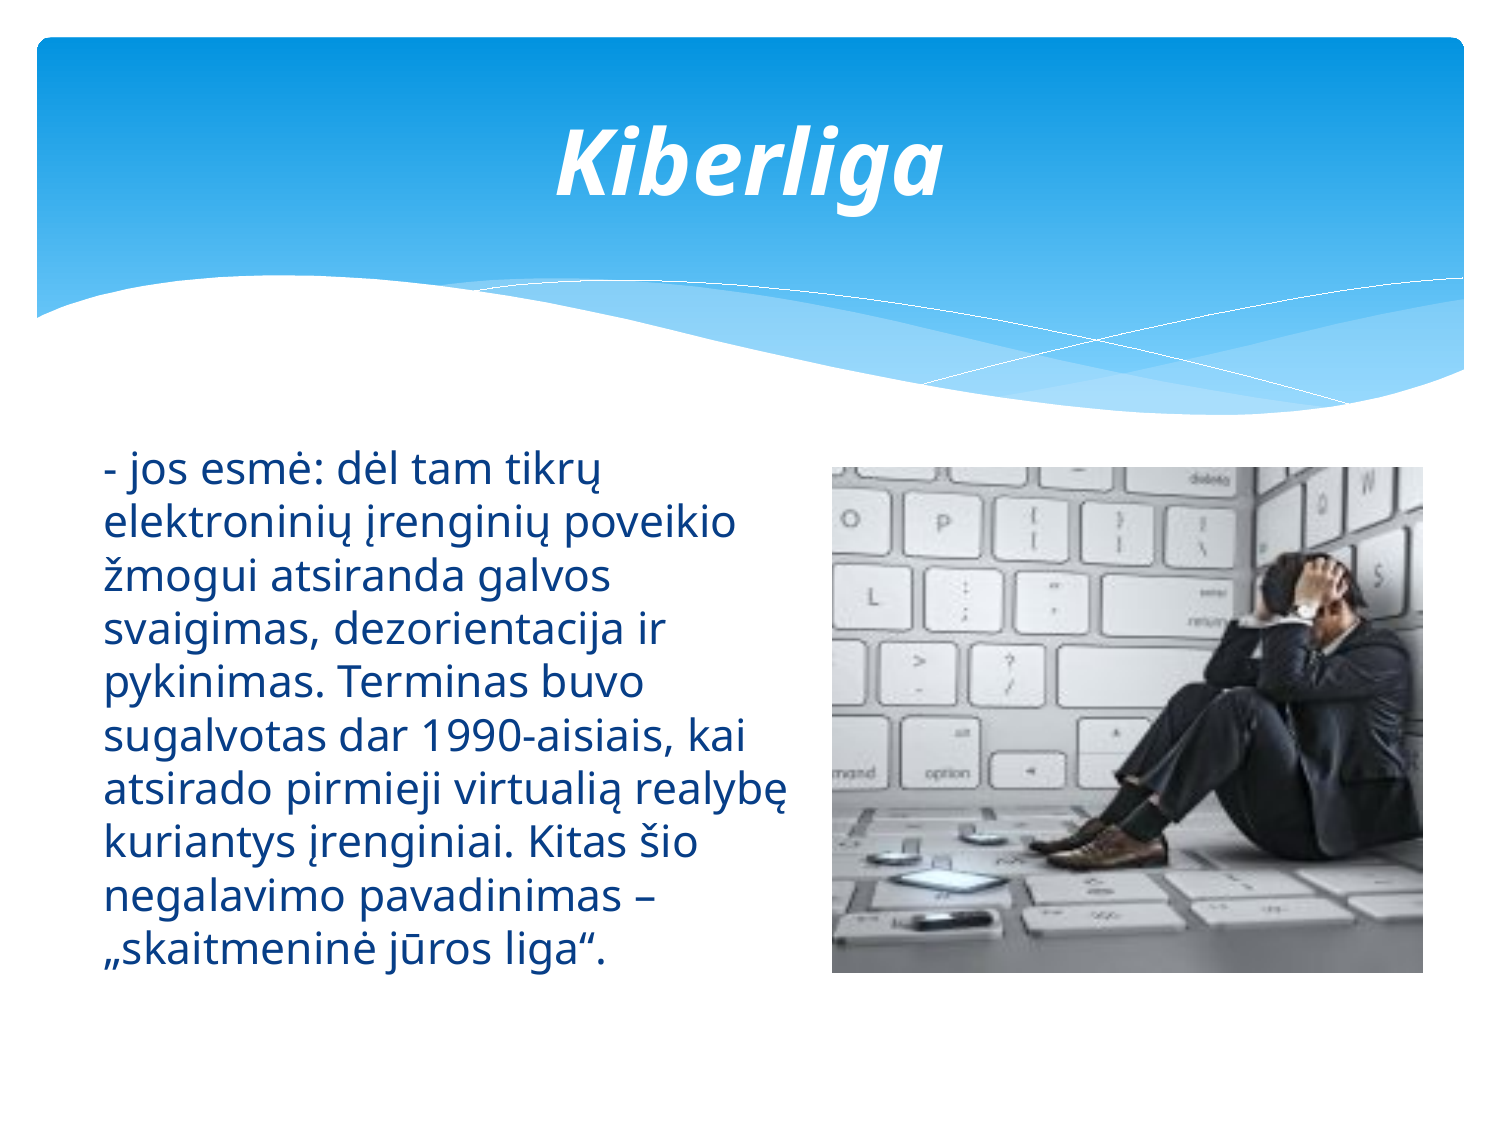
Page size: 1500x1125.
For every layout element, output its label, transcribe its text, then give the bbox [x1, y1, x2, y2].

title Kiberliga [75, 55, 1425, 261]
list - jos esmė: dėl tam tikrų elektroninių įrenginių poveikio žmogui atsiranda galvos svaigimas, dezorientacija ir pykinimas. Terminas buvo sugalvotas dar 1990-aisiais, kai atsirado pirmieji virtualią realybę kuriantys įrenginiai. Kitas šio negalavimo pavadinimas – „skaitmeninė jūros liga“. [88, 432, 809, 999]
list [832, 467, 1424, 974]
